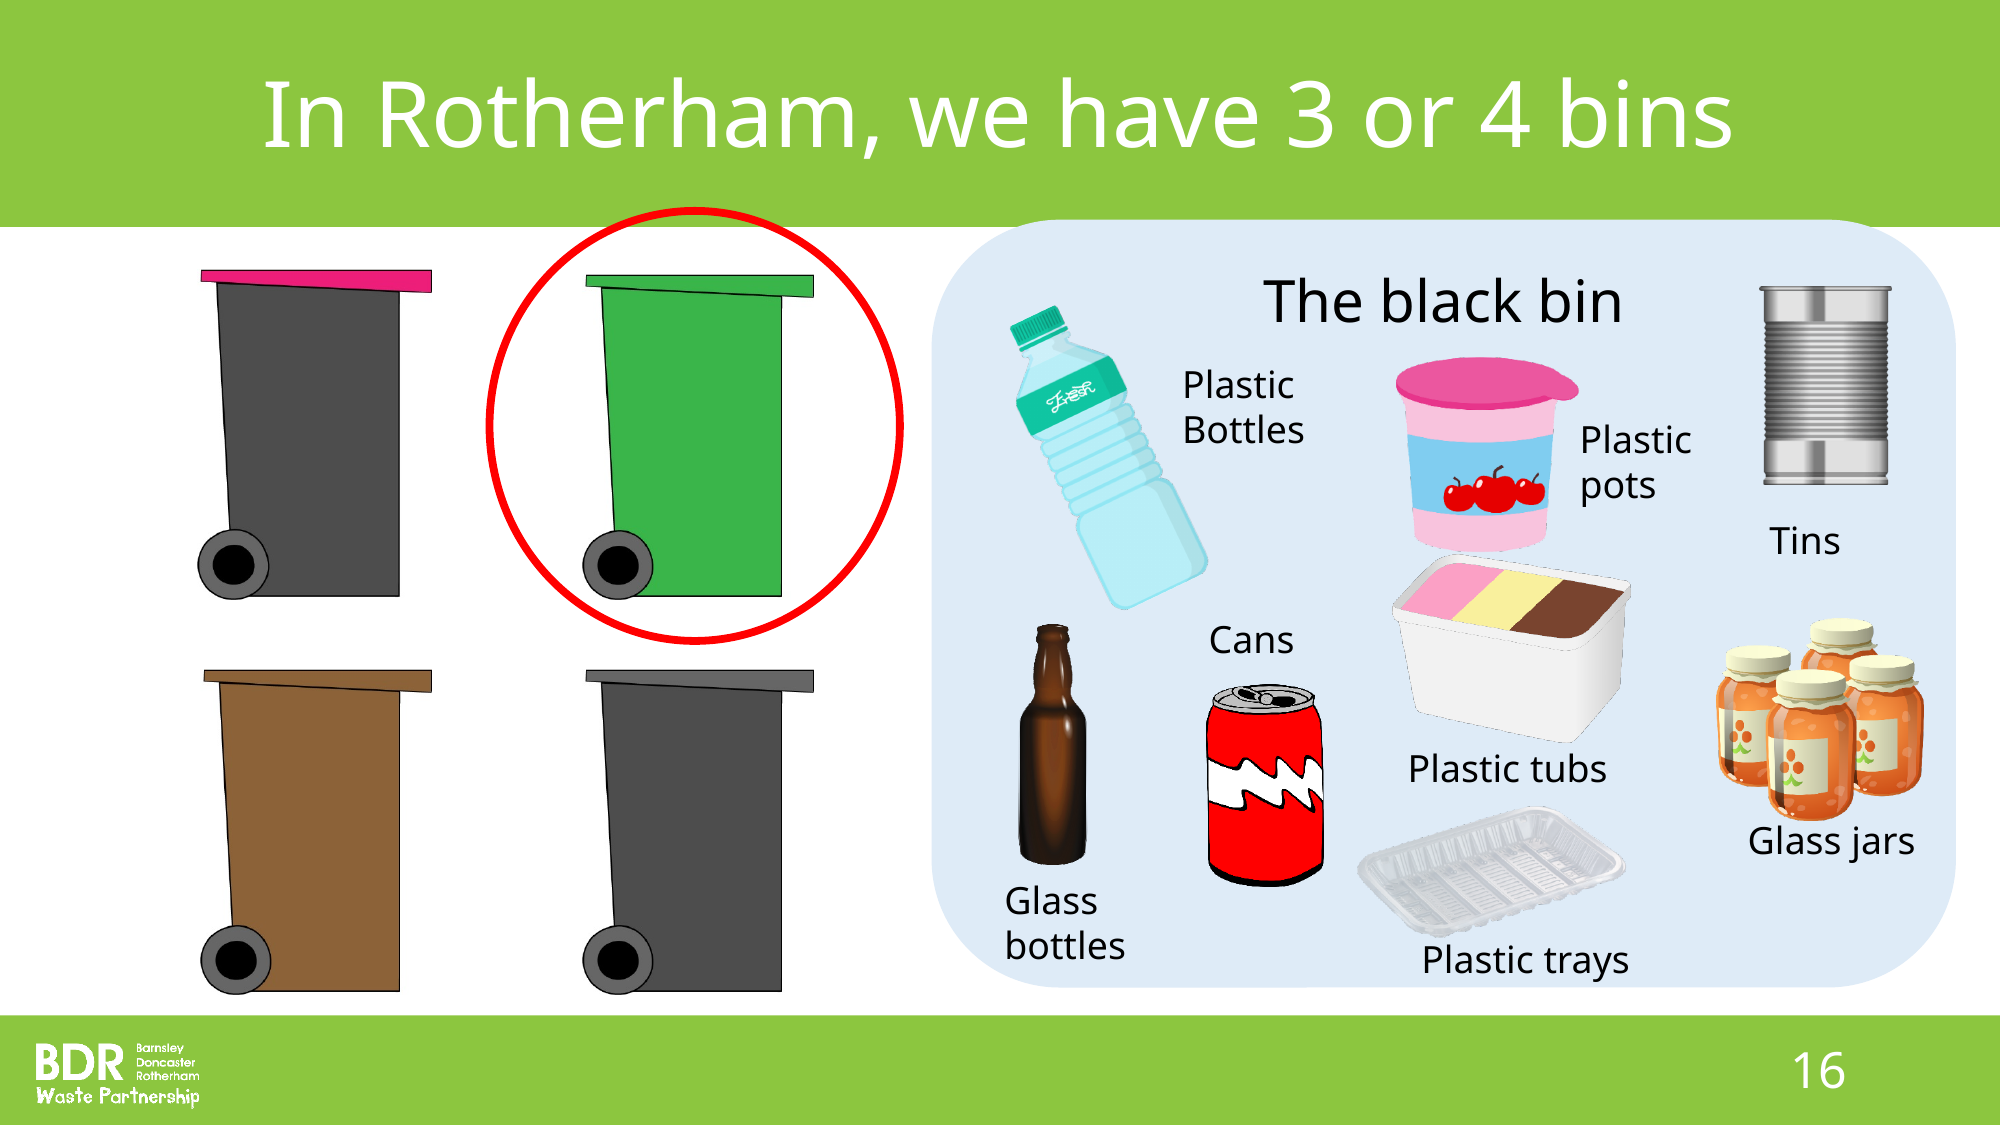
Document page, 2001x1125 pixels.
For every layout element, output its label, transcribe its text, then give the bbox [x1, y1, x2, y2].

picture [1716, 618, 1924, 821]
text_box Plastic tubs [1392, 738, 1678, 798]
picture [1206, 684, 1324, 887]
text_box Plastic pots [1614, 408, 1713, 514]
picture [200, 669, 432, 995]
text_box The black bin [930, 227, 1957, 989]
slide_number 16 [1412, 1042, 1863, 1103]
text_box Plastic trays [1406, 928, 1692, 989]
text_box Cans [1194, 608, 1331, 668]
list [197, 269, 432, 600]
text_box Glass jars [1732, 809, 1931, 870]
picture [14, 1026, 220, 1125]
text_box Plastic Bottles [1175, 353, 1321, 459]
title In Rotherham, we have 3 or 4 bins [0, 9, 2000, 227]
picture [581, 274, 814, 600]
picture [1345, 314, 1631, 743]
picture [1342, 748, 1638, 979]
picture [964, 283, 1233, 624]
text_box Tins [1754, 509, 1857, 570]
picture [1759, 286, 1892, 485]
picture [1018, 624, 1095, 865]
picture [581, 669, 814, 995]
text_box [488, 209, 901, 642]
text_box Glass bottles [989, 869, 1176, 975]
